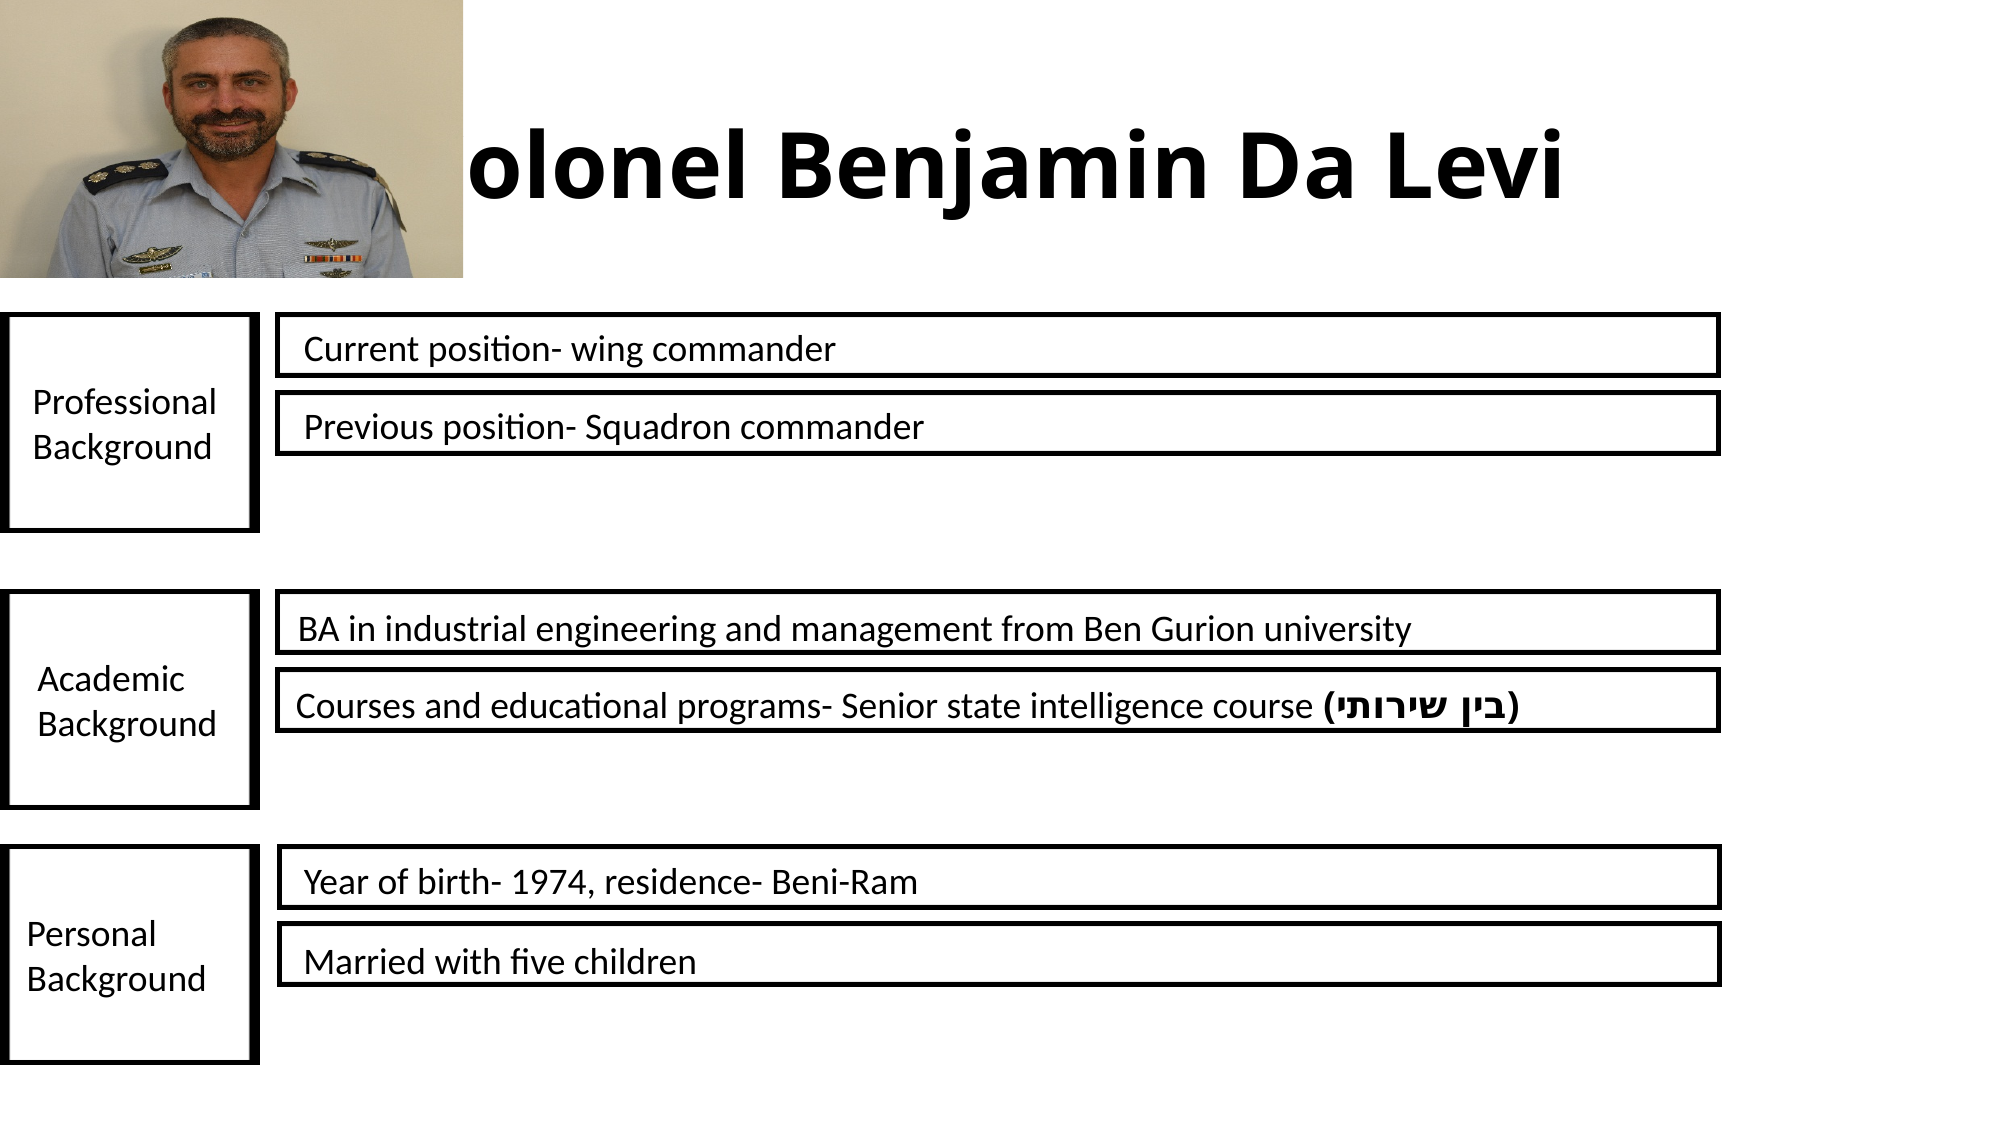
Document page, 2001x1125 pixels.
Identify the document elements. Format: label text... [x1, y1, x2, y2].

picture [0, 589, 260, 810]
picture [0, 312, 260, 533]
title Colonel Benjamin Da Levi [464, 59, 1863, 278]
picture [275, 312, 1721, 378]
picture [275, 589, 1721, 655]
picture [275, 390, 1721, 456]
picture [275, 667, 1721, 733]
picture [0, 844, 260, 1065]
picture [277, 844, 1722, 911]
picture [277, 921, 1722, 987]
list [0, 0, 464, 278]
